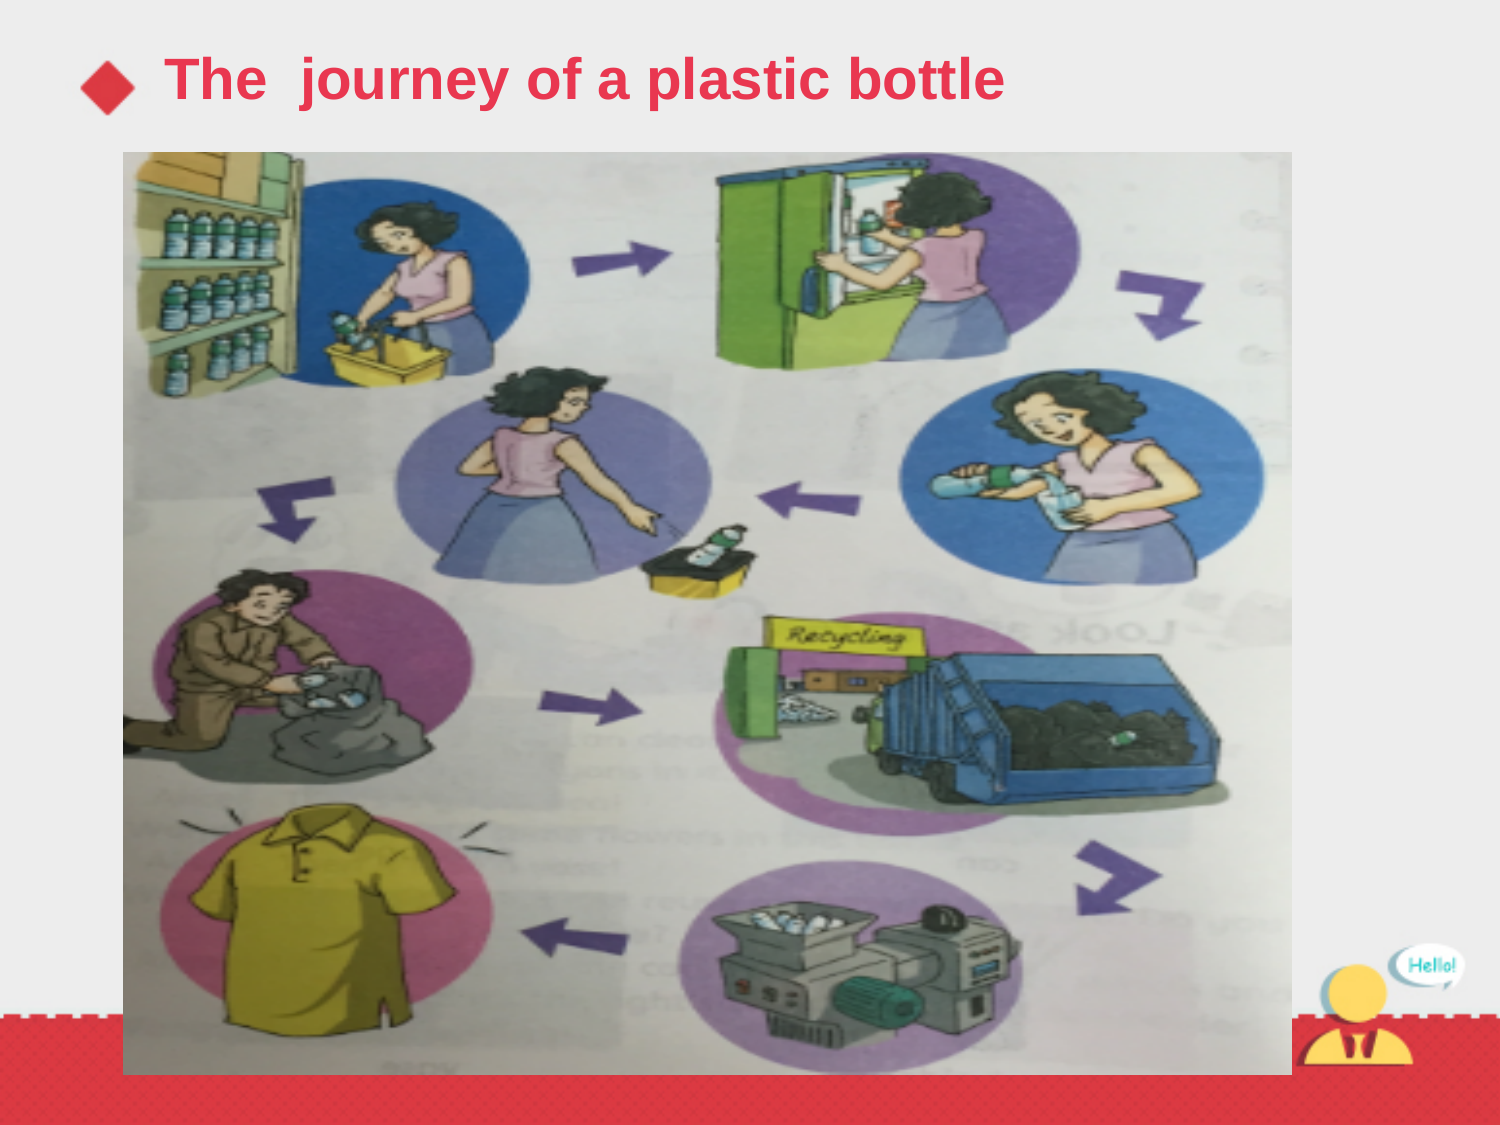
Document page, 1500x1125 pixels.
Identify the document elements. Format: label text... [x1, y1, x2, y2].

picture [0, 0, 1500, 1125]
title The journey of a plastic bottle [123, 0, 1048, 151]
